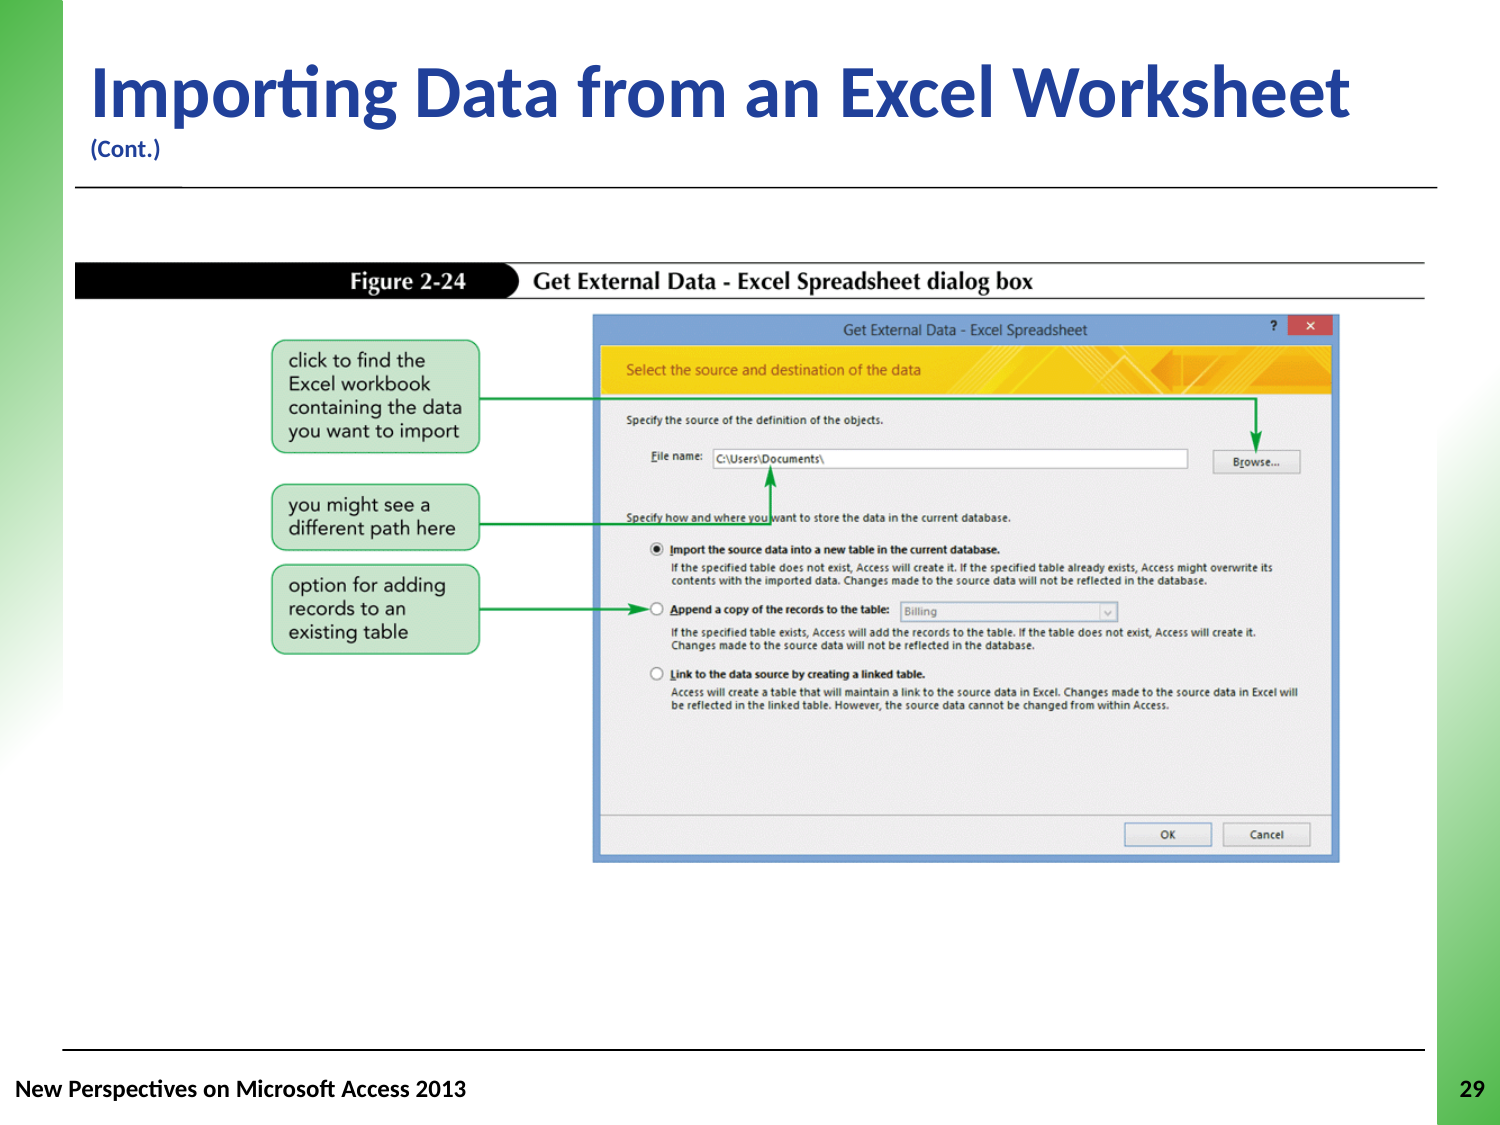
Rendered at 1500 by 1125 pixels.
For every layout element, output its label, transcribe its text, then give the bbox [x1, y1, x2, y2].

footer New Perspectives on Microsoft Access 2013 [0, 1050, 1350, 1125]
picture [74, 262, 1425, 863]
slide_number 29 [1412, 1050, 1500, 1125]
title Importing Data from an Excel Worksheet (Cont.) [74, 24, 1438, 181]
